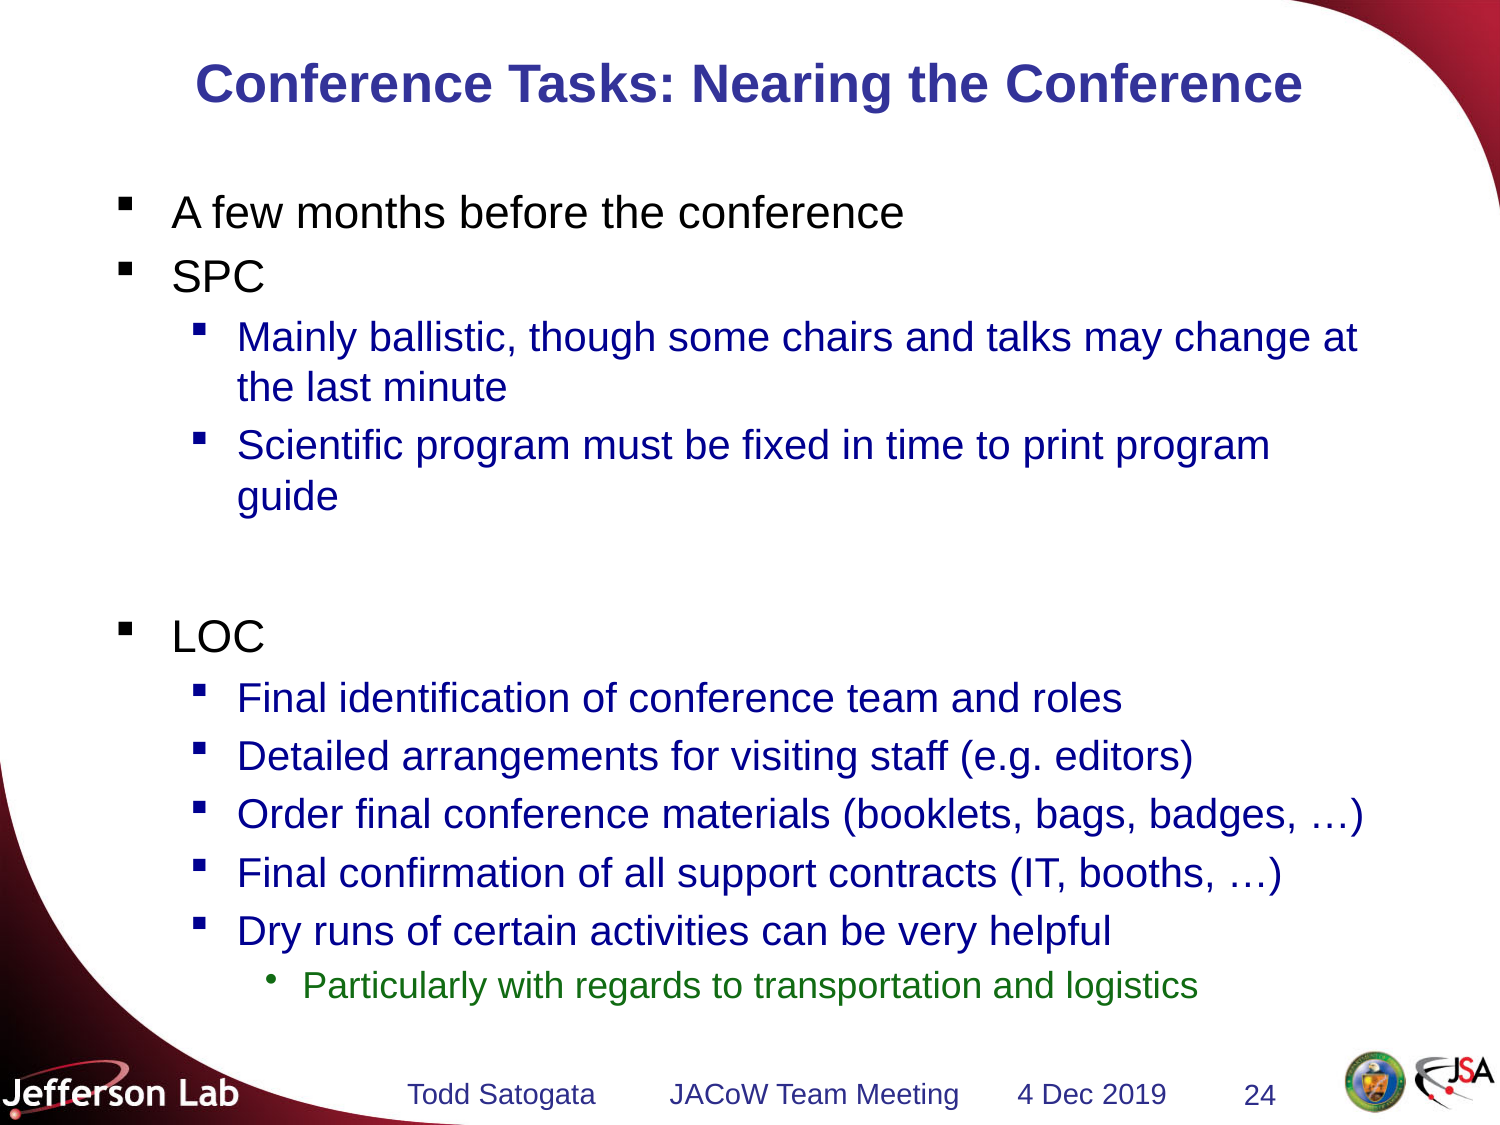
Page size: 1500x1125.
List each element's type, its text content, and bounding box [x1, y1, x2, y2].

list A few months before the conference SPC Mainly ballistic, though some chairs and talks may change at the last minute Scientific program must be fixed in time to print program guide LOC Final identification of conference team and roles Detailed arrangements for visiting staff (e.g. editors) Order final conference materials (booklets, bags, badges, …) Final confirmation of all support contracts (IT, booths, …) Dry runs of certain activities can be very helpful Particularly with regards to transportation and logistics [99, 174, 1400, 1000]
title Conference Tasks: Nearing the Conference [112, 24, 1388, 138]
picture [0, 0, 1500, 1125]
